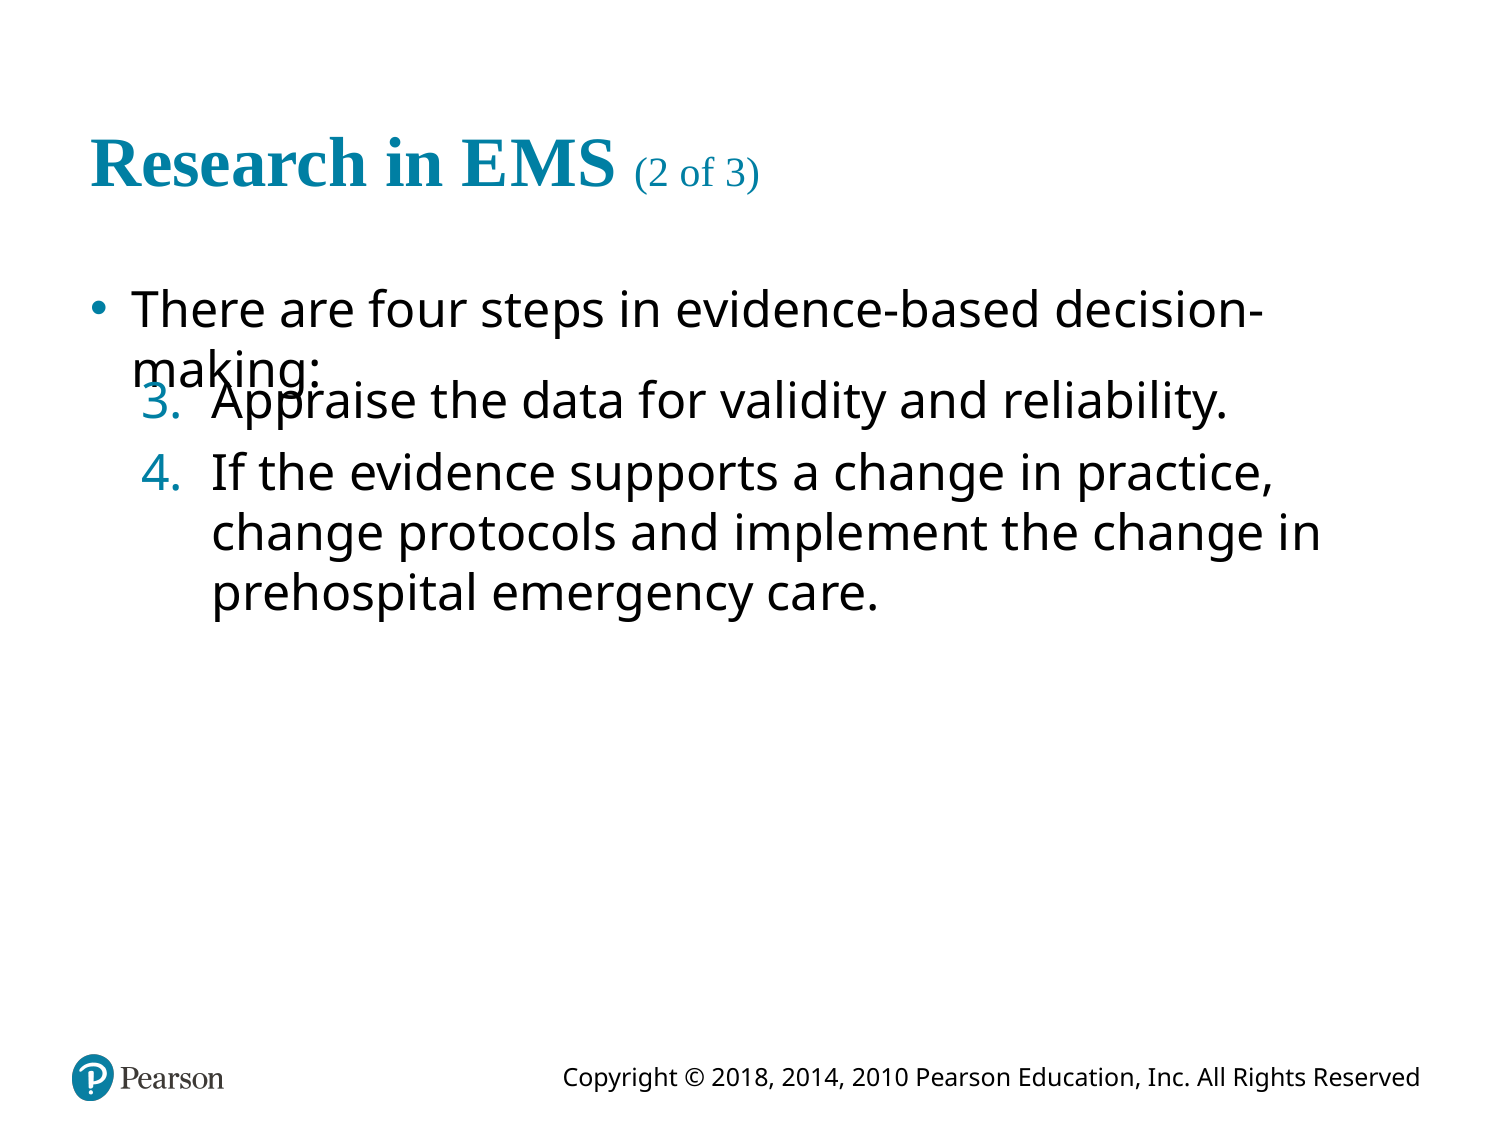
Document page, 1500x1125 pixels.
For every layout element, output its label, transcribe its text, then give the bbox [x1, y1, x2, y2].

list There are four steps in evidence-based decision-making: [75, 262, 1425, 337]
picture [72, 1054, 88, 1070]
title Research in E M S (2 of 3) [75, 35, 1425, 216]
picture [72, 1087, 83, 1101]
list Appraise the data for validity and reliability. If the evidence supports a change in practice, change protocols and implement the change in prehospital emergency care. [75, 353, 1425, 637]
picture [98, 1054, 224, 1101]
picture [80, 1063, 106, 1088]
